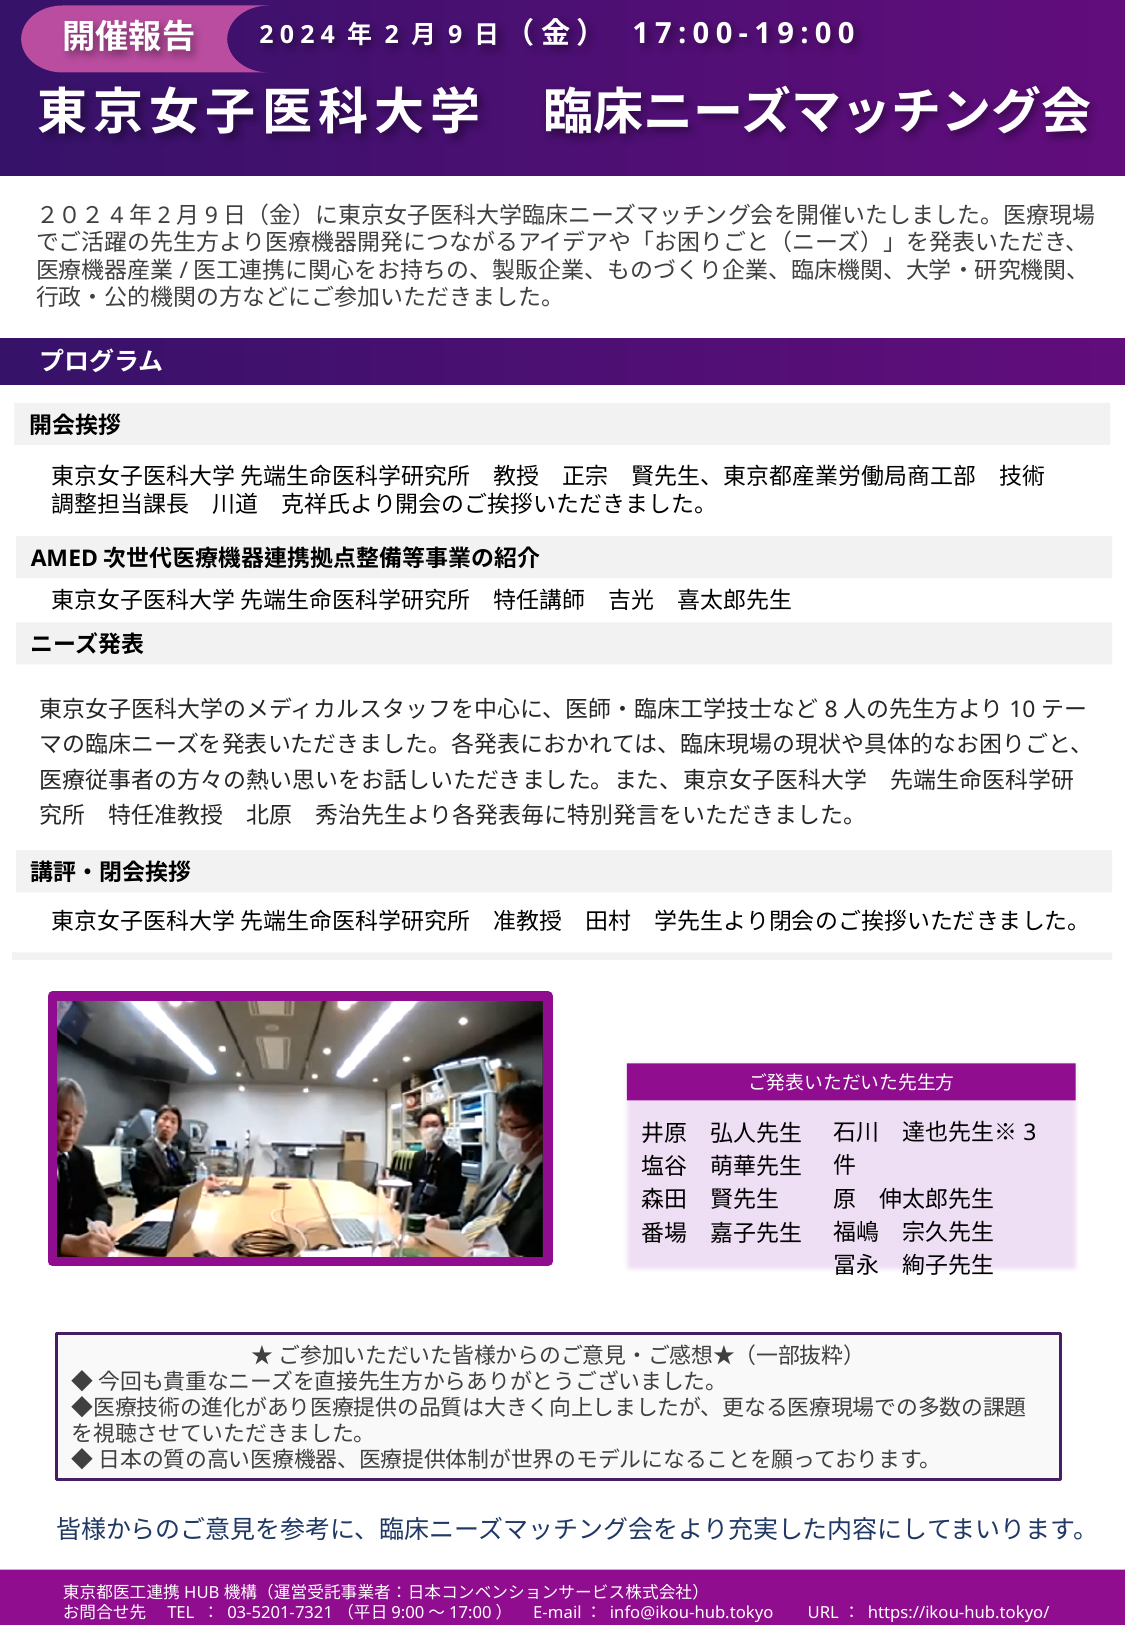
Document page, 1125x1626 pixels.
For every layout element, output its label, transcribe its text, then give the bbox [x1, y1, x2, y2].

text_box 2024年2月9日（金） 17:00-19:00 [244, 7, 964, 57]
text_box 東京女子医科大学 先端生命医科学研究所 特任講師 吉光 喜太郎先生 [36, 578, 819, 621]
text_box 皆様からのご意見を参考に、臨床ニーズマッチング会をより充実した内容にしてまいります。 [41, 1506, 1106, 1551]
text_box [0, 0, 1125, 177]
text_box ご発表いただいた先生方 [626, 1063, 1076, 1101]
text_box [0, 337, 1125, 385]
text_box ２０２4年2月9日（金）に東京女子医科大学臨床ニーズマッチング会を開催いたしました。医療現場でご活躍の先生方より医療機器開発につながるアイデアや「お困りごと（ニーズ）」を発表いただき、医療機器産業/医工連携に関心をお持ちの、製販企業、ものづくり企業、臨床機関、大学・研究機関、行政・公的機関の方などにご参加いただきました。 [21, 192, 1117, 318]
picture [56, 1000, 544, 1257]
text_box AMED次世代医療機器連携拠点整備等事業の紹介 [16, 536, 1113, 579]
text_box ★ご参加いただいた皆様からのご意見・ご感想★（一部抜粋） ◆今回も貴重なニーズを直接先生方からありがとうございました。 ◆医療技術の進化があり医療提供の品質は大きく向上しましたが、更なる医療現場での多数の課題を視聴させていただきました。 ◆日本の質の高い医療機器、医療提供体制が世界のモデルになることを願っております。 [56, 1333, 1061, 1480]
text_box 東京女子医科大学 先端生命医科学研究所 教授 正宗 賢先生、東京都産業労働局商工部 技術調整担当課長 川道 克祥氏より開会のご挨拶いただきました。 [36, 454, 1067, 524]
text_box 石川 達也先生※3件 原 伸太郎先生 福嶋 宗久先生 冨永 絢子先生 [819, 1104, 1073, 1286]
text_box 井原 弘人先生 塩谷 萌華先生 森田 賢先生 番場 嘉子先生 [626, 1104, 881, 1287]
text_box 東京女子医科大学のメディカルスタッフを中心に、医師・臨床工学技士など8人の先生方より10テーマの臨床ニーズを発表いただきました。各発表におかれては、臨床現場の現状や具体的なお困りごと、医療従事者の方々の熱い思いをお話しいただきました。また、東京女子医科大学 先端生命医科学研究所 特任准教授 北原 秀治先生より各発表毎に特別発言をいただきました。 [24, 679, 1106, 850]
text_box 東京都医工連携HUB機構（運営受託事業者：日本コンベンションサービス株式会社） お問合せ先 TEL ： 03-5201-7321（平日9:00～17:00） E-mail： info@ikou-hub.tokyo URL： https://ikou-hub.tokyo/ [0, 1569, 1125, 1625]
text_box プログラム [24, 338, 247, 383]
text_box 東京女子医科大学 先端生命医科学研究所 准教授 田村 学先生より閉会のご挨拶いただきました。 [36, 898, 1102, 942]
text_box 開会挨拶 [14, 402, 1111, 445]
text_box [12, 952, 1113, 960]
text_box [20, 4, 269, 74]
text_box 東京女子医科大学 臨床ニーズマッチング会 [12, 72, 1117, 148]
text_box 開催報告 [47, 8, 211, 63]
text_box ニーズ発表 [16, 622, 1113, 665]
text_box 講評・閉会挨拶 [16, 850, 1113, 893]
